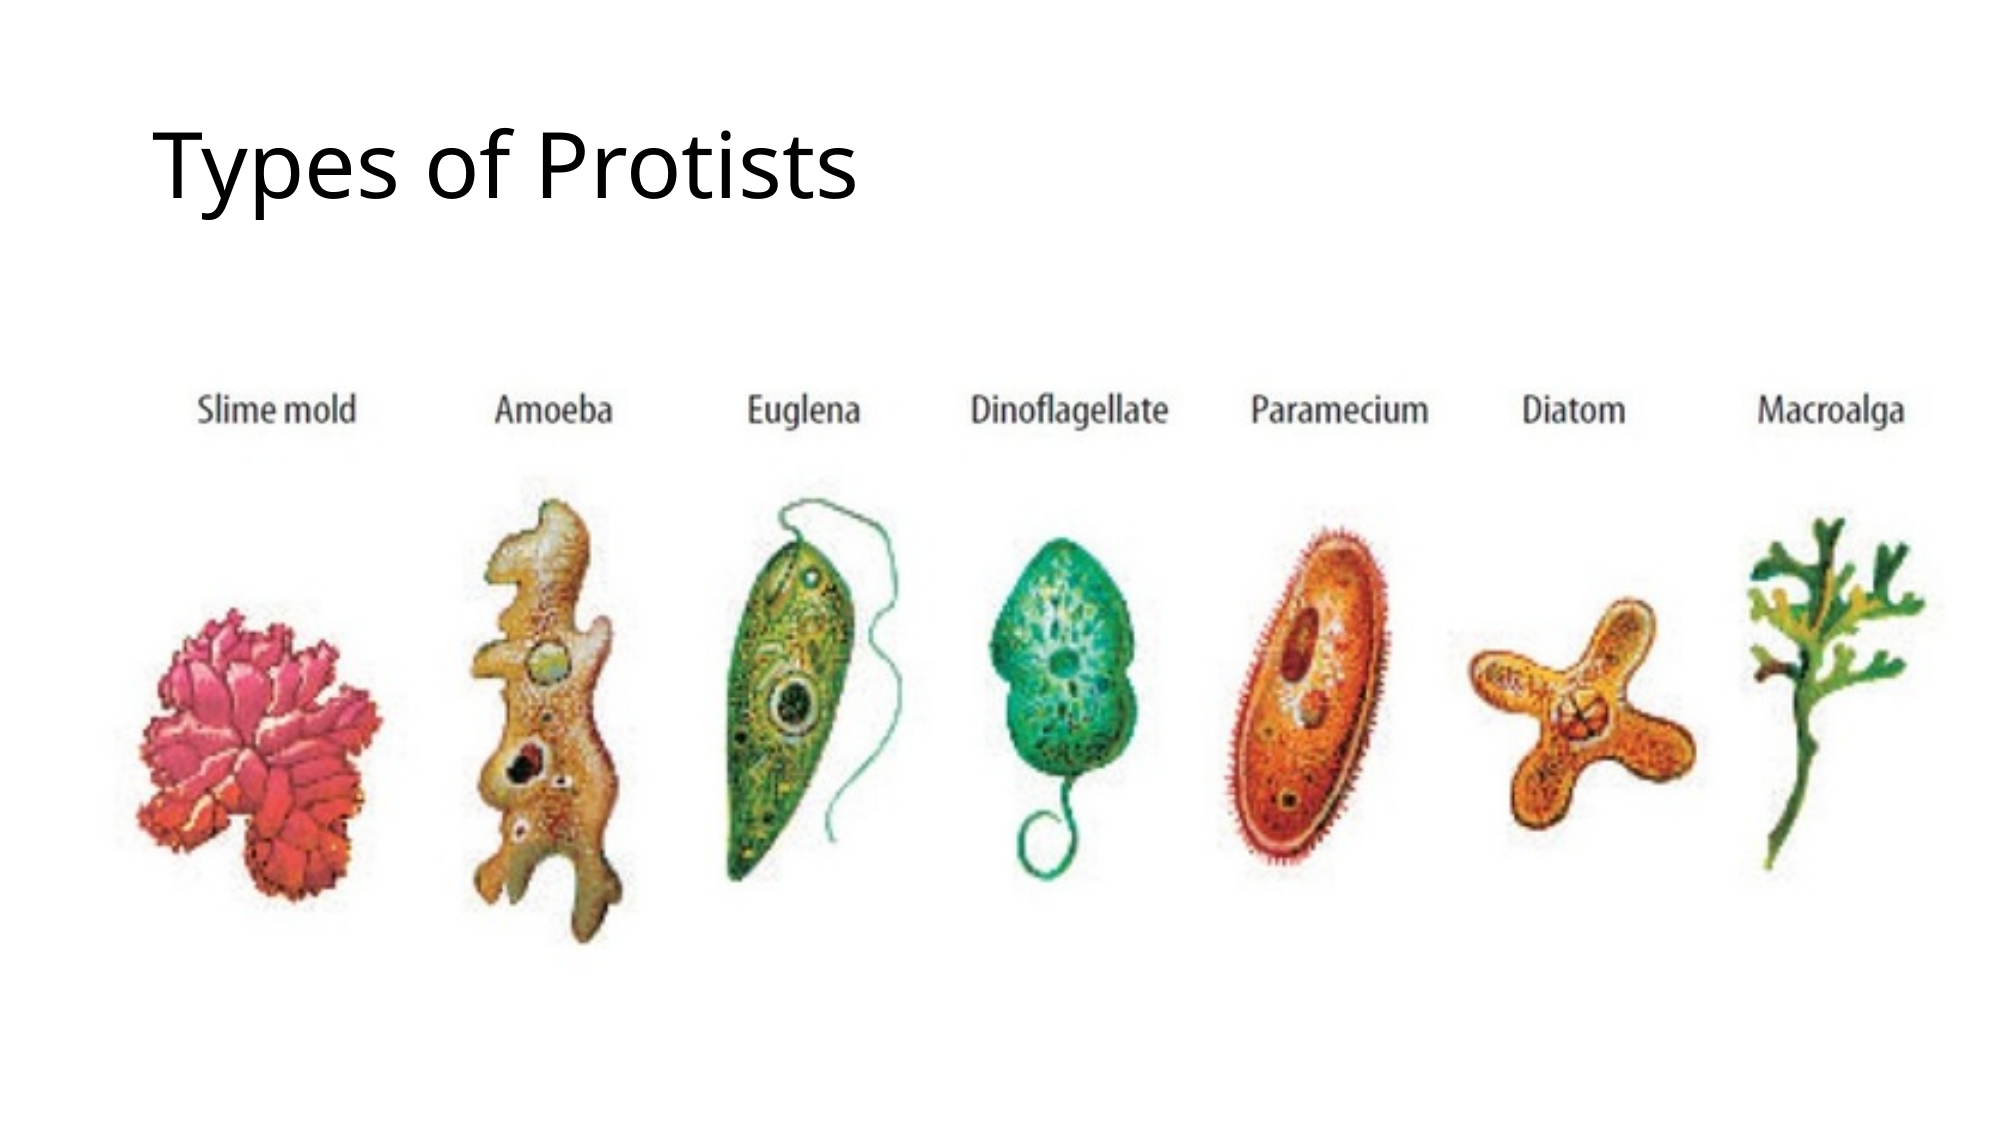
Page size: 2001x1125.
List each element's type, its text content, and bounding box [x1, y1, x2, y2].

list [93, 349, 1953, 992]
title Types of Protists [137, 59, 1863, 278]
